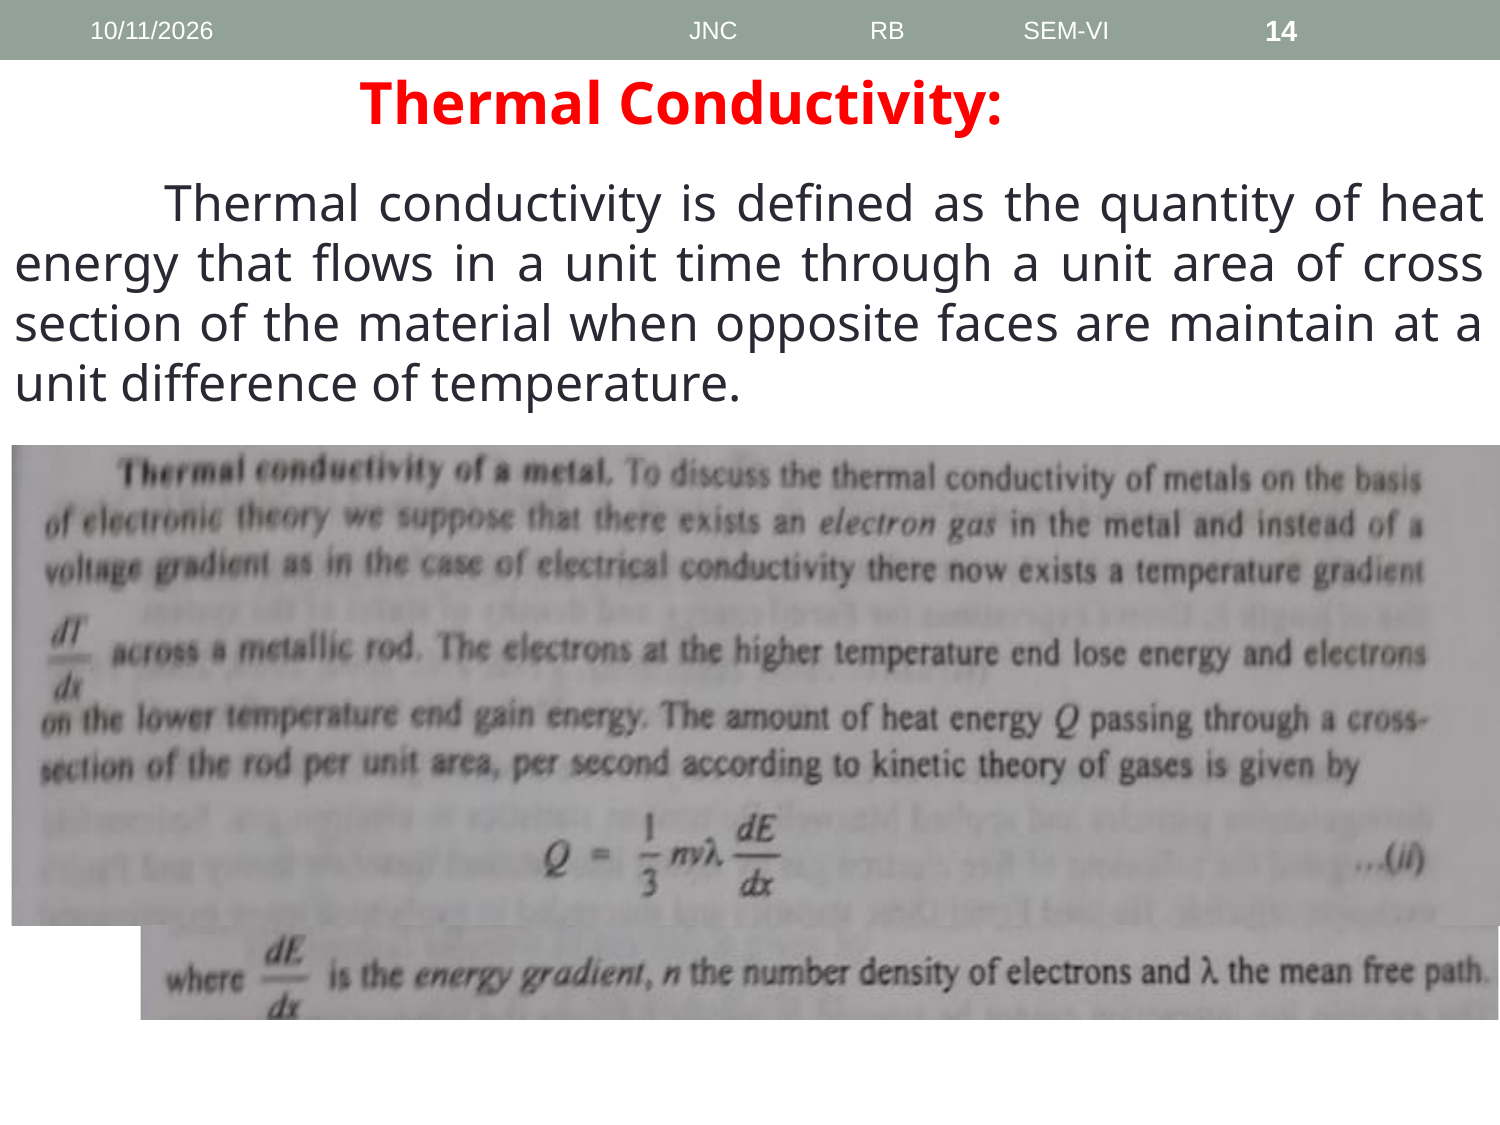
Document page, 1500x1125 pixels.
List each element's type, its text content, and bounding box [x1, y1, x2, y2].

slide_number 14 [1250, 3, 1425, 57]
text_box Thermal conductivity is defined as the quantity of heat energy that flows in a unit time through a unit area of cross section of the material when opposite faces are maintain at a unit difference of temperature. [0, 163, 1500, 419]
footer JNC RB SEM-VI [562, 3, 1238, 57]
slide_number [75, 3, 550, 57]
text_box Thermal Conductivity: [344, 58, 1096, 144]
picture [11, 445, 1500, 1020]
